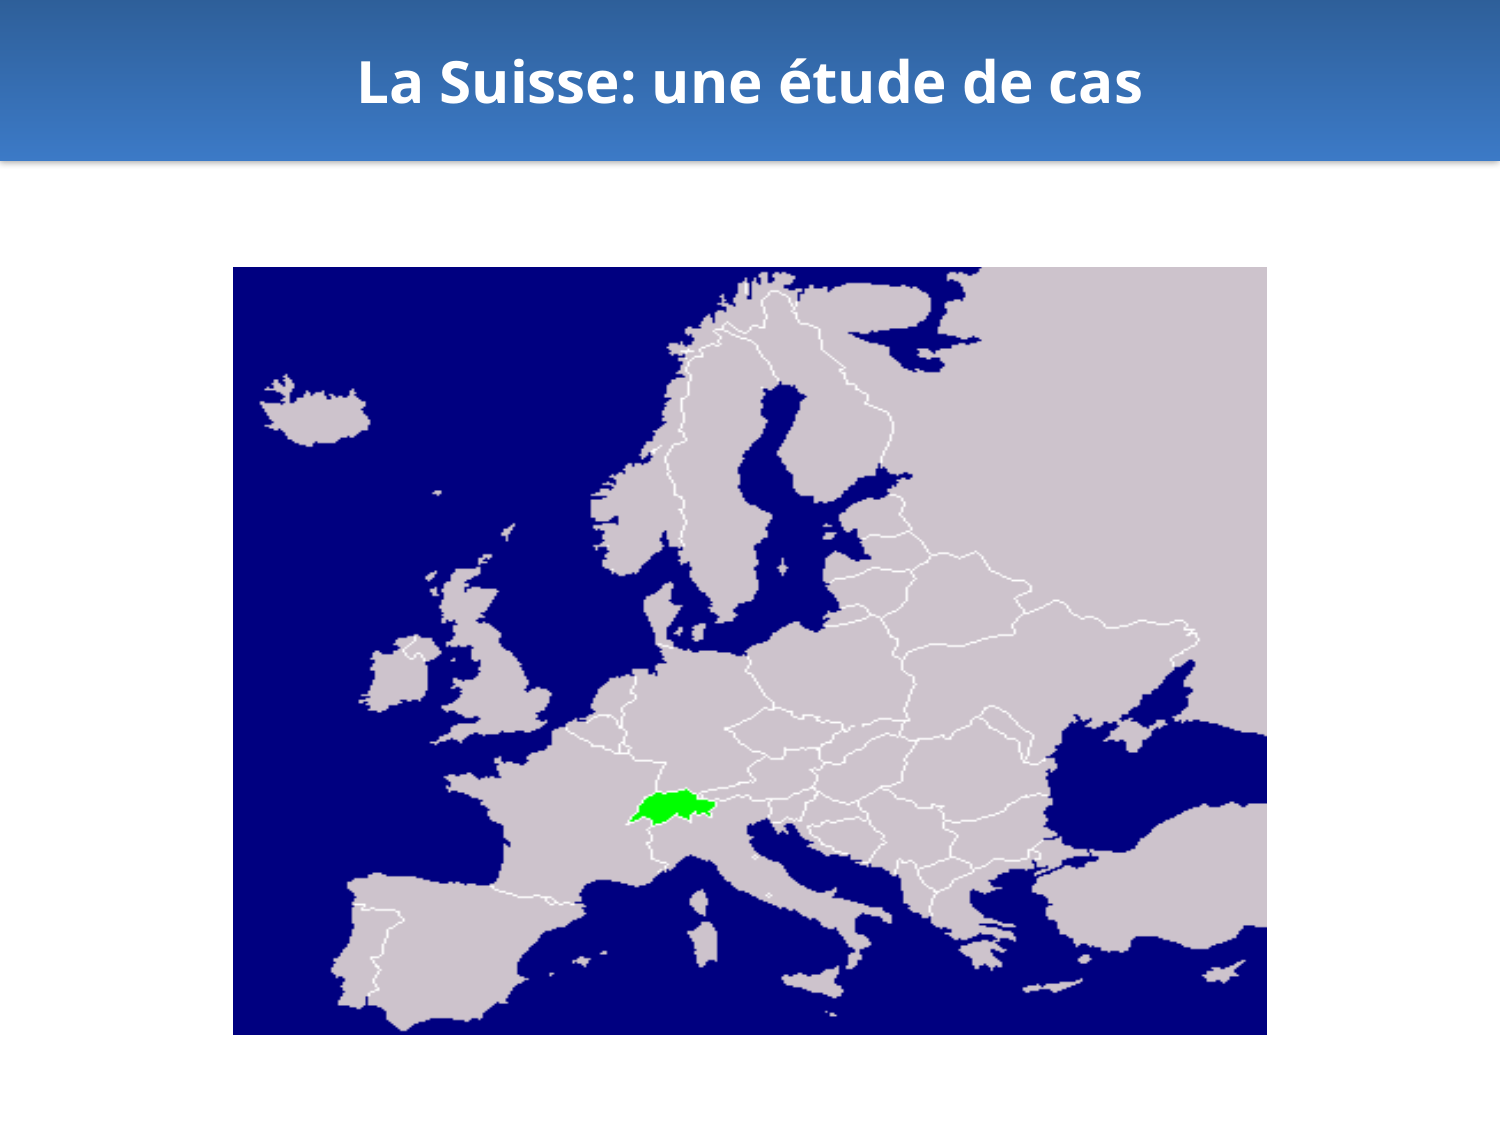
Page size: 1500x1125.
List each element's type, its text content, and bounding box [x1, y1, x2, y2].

picture [232, 266, 1267, 1036]
text_box [12, 33, 1488, 122]
text_box La Suisse: une étude de cas [0, 0, 1500, 161]
